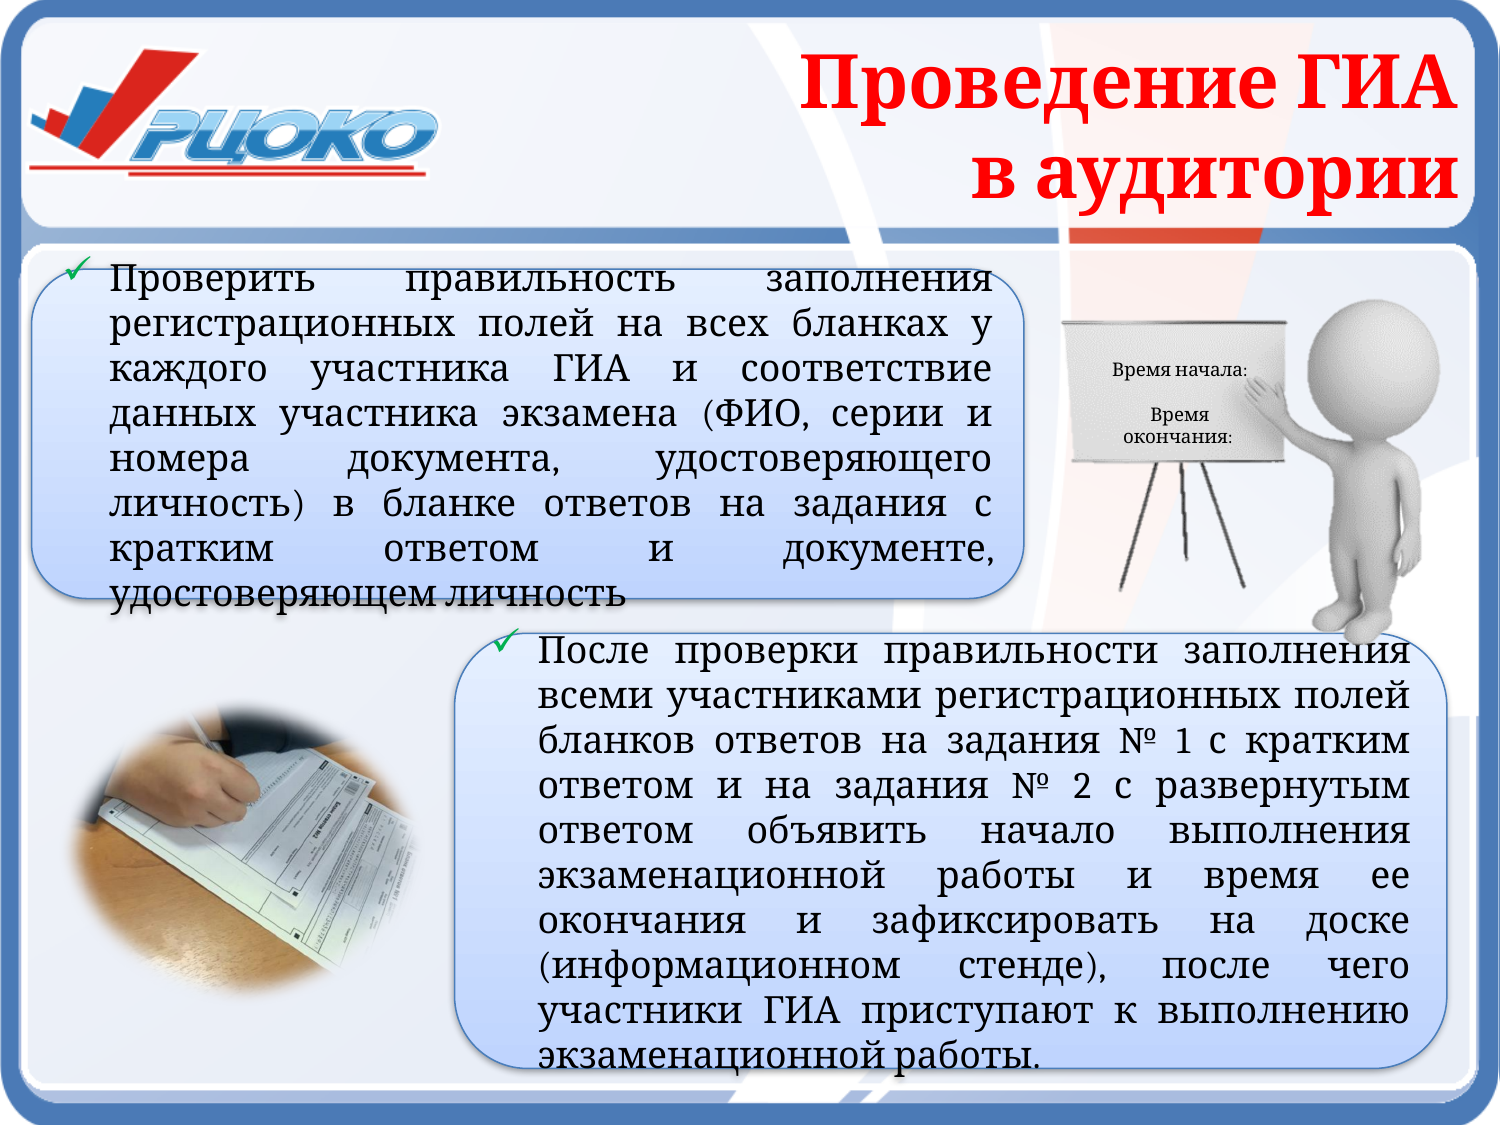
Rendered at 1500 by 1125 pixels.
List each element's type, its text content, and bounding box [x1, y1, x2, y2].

text_box После проверки правильности заполнения всеми участниками регистрационных полей бланков ответов на задания № 1 с кратким ответом и на задания № 2 с развернутым ответом объявить начало выполнения экзаменационной работы и время ее окончания и зафиксировать на доске (информационном стенде), после чего участники ГИА приступают к выполнению экзаменационной работы. [453, 632, 1448, 1070]
text_box Проверить правильность заполнения регистрационных полей на всех бланках у каждого участника ГИА и соответствие данных участника экзамена (ФИО, серии и номера документа, удостоверяющего личность) в бланке ответов на задания с кратким ответом и документе, удостоверяющем личность [30, 268, 989, 600]
text_box Проведение ГИА в аудитории [171, 29, 1474, 218]
picture [0, 0, 1500, 1125]
